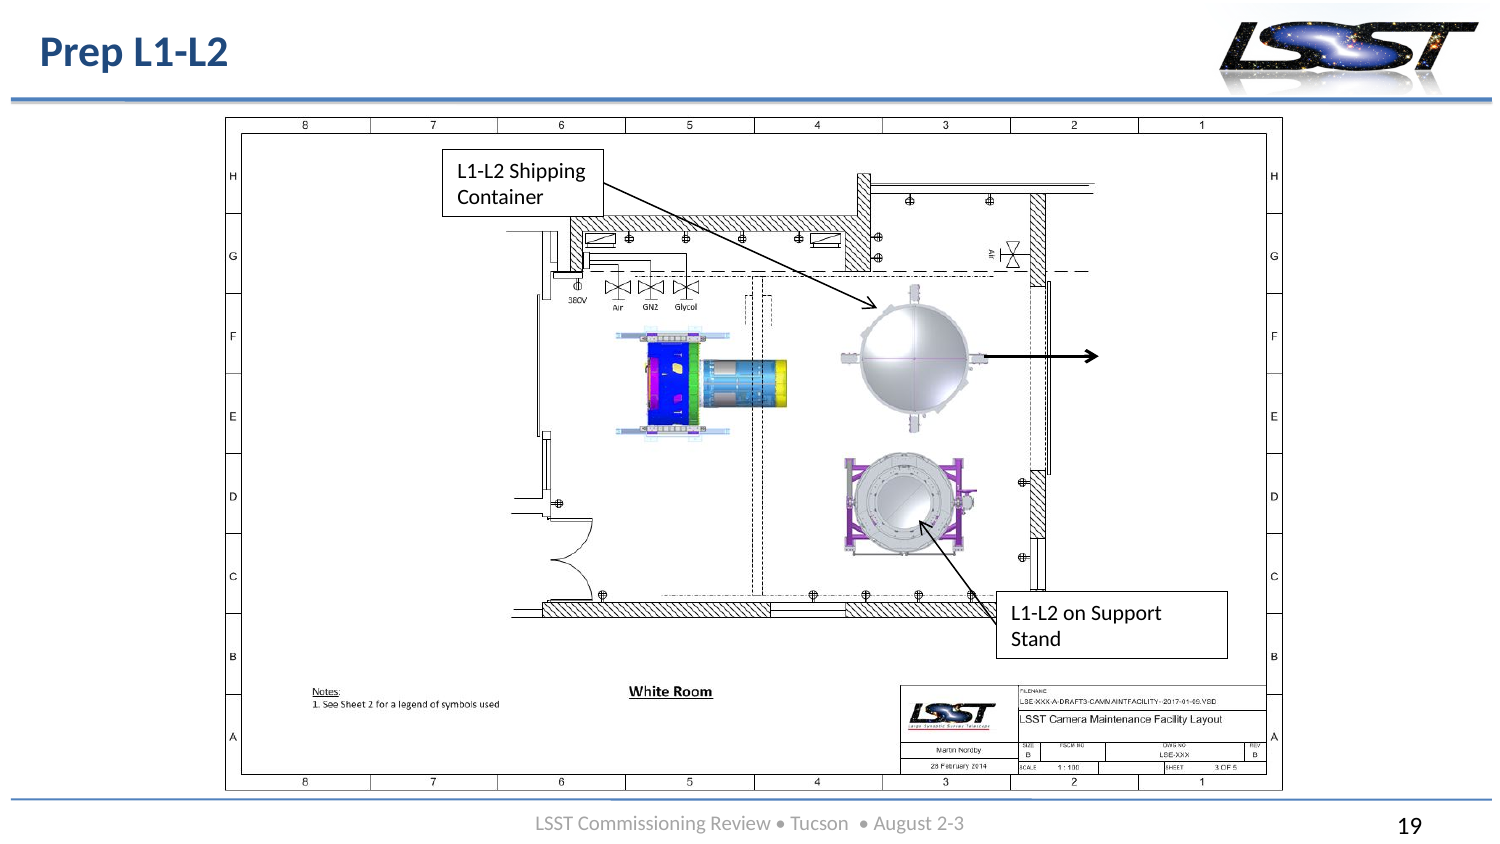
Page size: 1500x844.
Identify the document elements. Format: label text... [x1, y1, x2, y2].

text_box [602, 182, 878, 309]
picture [1204, 3, 1490, 95]
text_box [918, 519, 997, 626]
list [222, 114, 1285, 792]
title Prep L1-L2 [24, 4, 1200, 95]
